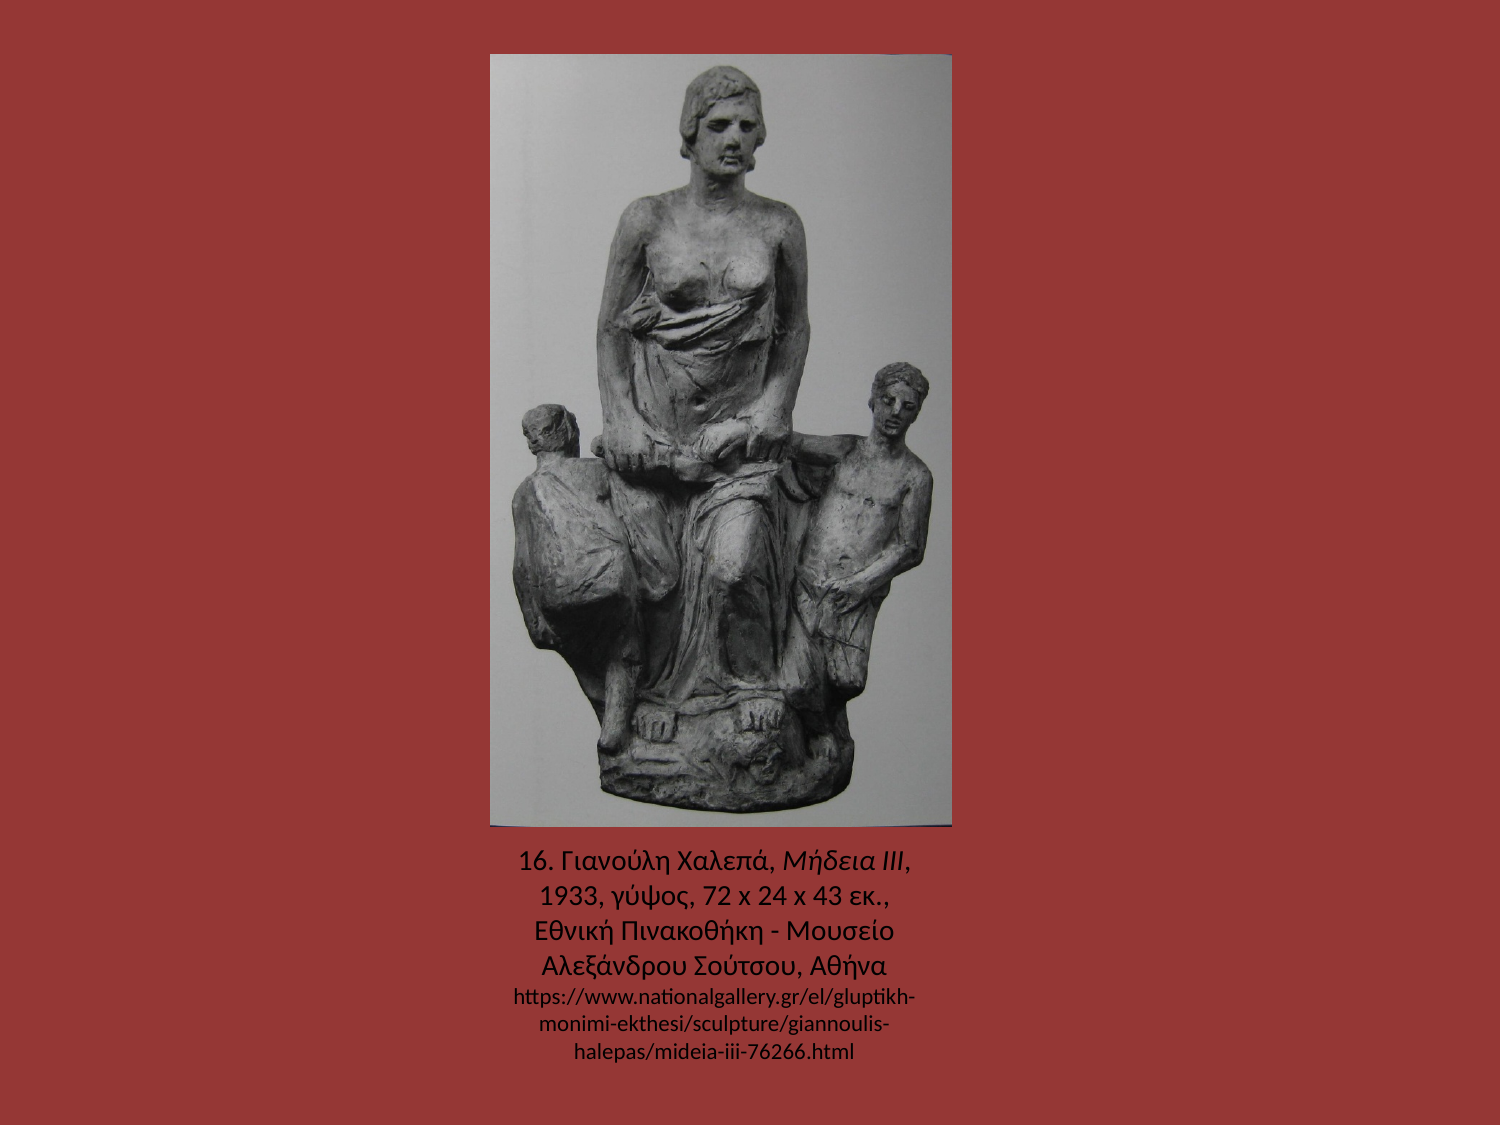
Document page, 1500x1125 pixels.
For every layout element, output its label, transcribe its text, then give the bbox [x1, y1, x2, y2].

text_box 16. Γιανούλη Χαλεπά, Μήδεια ΙΙΙ, 1933, γύψος, 72 x 24 x 43 εκ., Εθνική Πινακοθήκη - Μουσείο Αλεξάνδρου Σούτσου, Αθήνα https://www.nationalgallery.gr/el/gluptikh-monimi-ekthesi/sculpture/giannoulis-halepas/mideia-iii-76266.html [490, 835, 939, 1072]
picture [489, 54, 952, 827]
